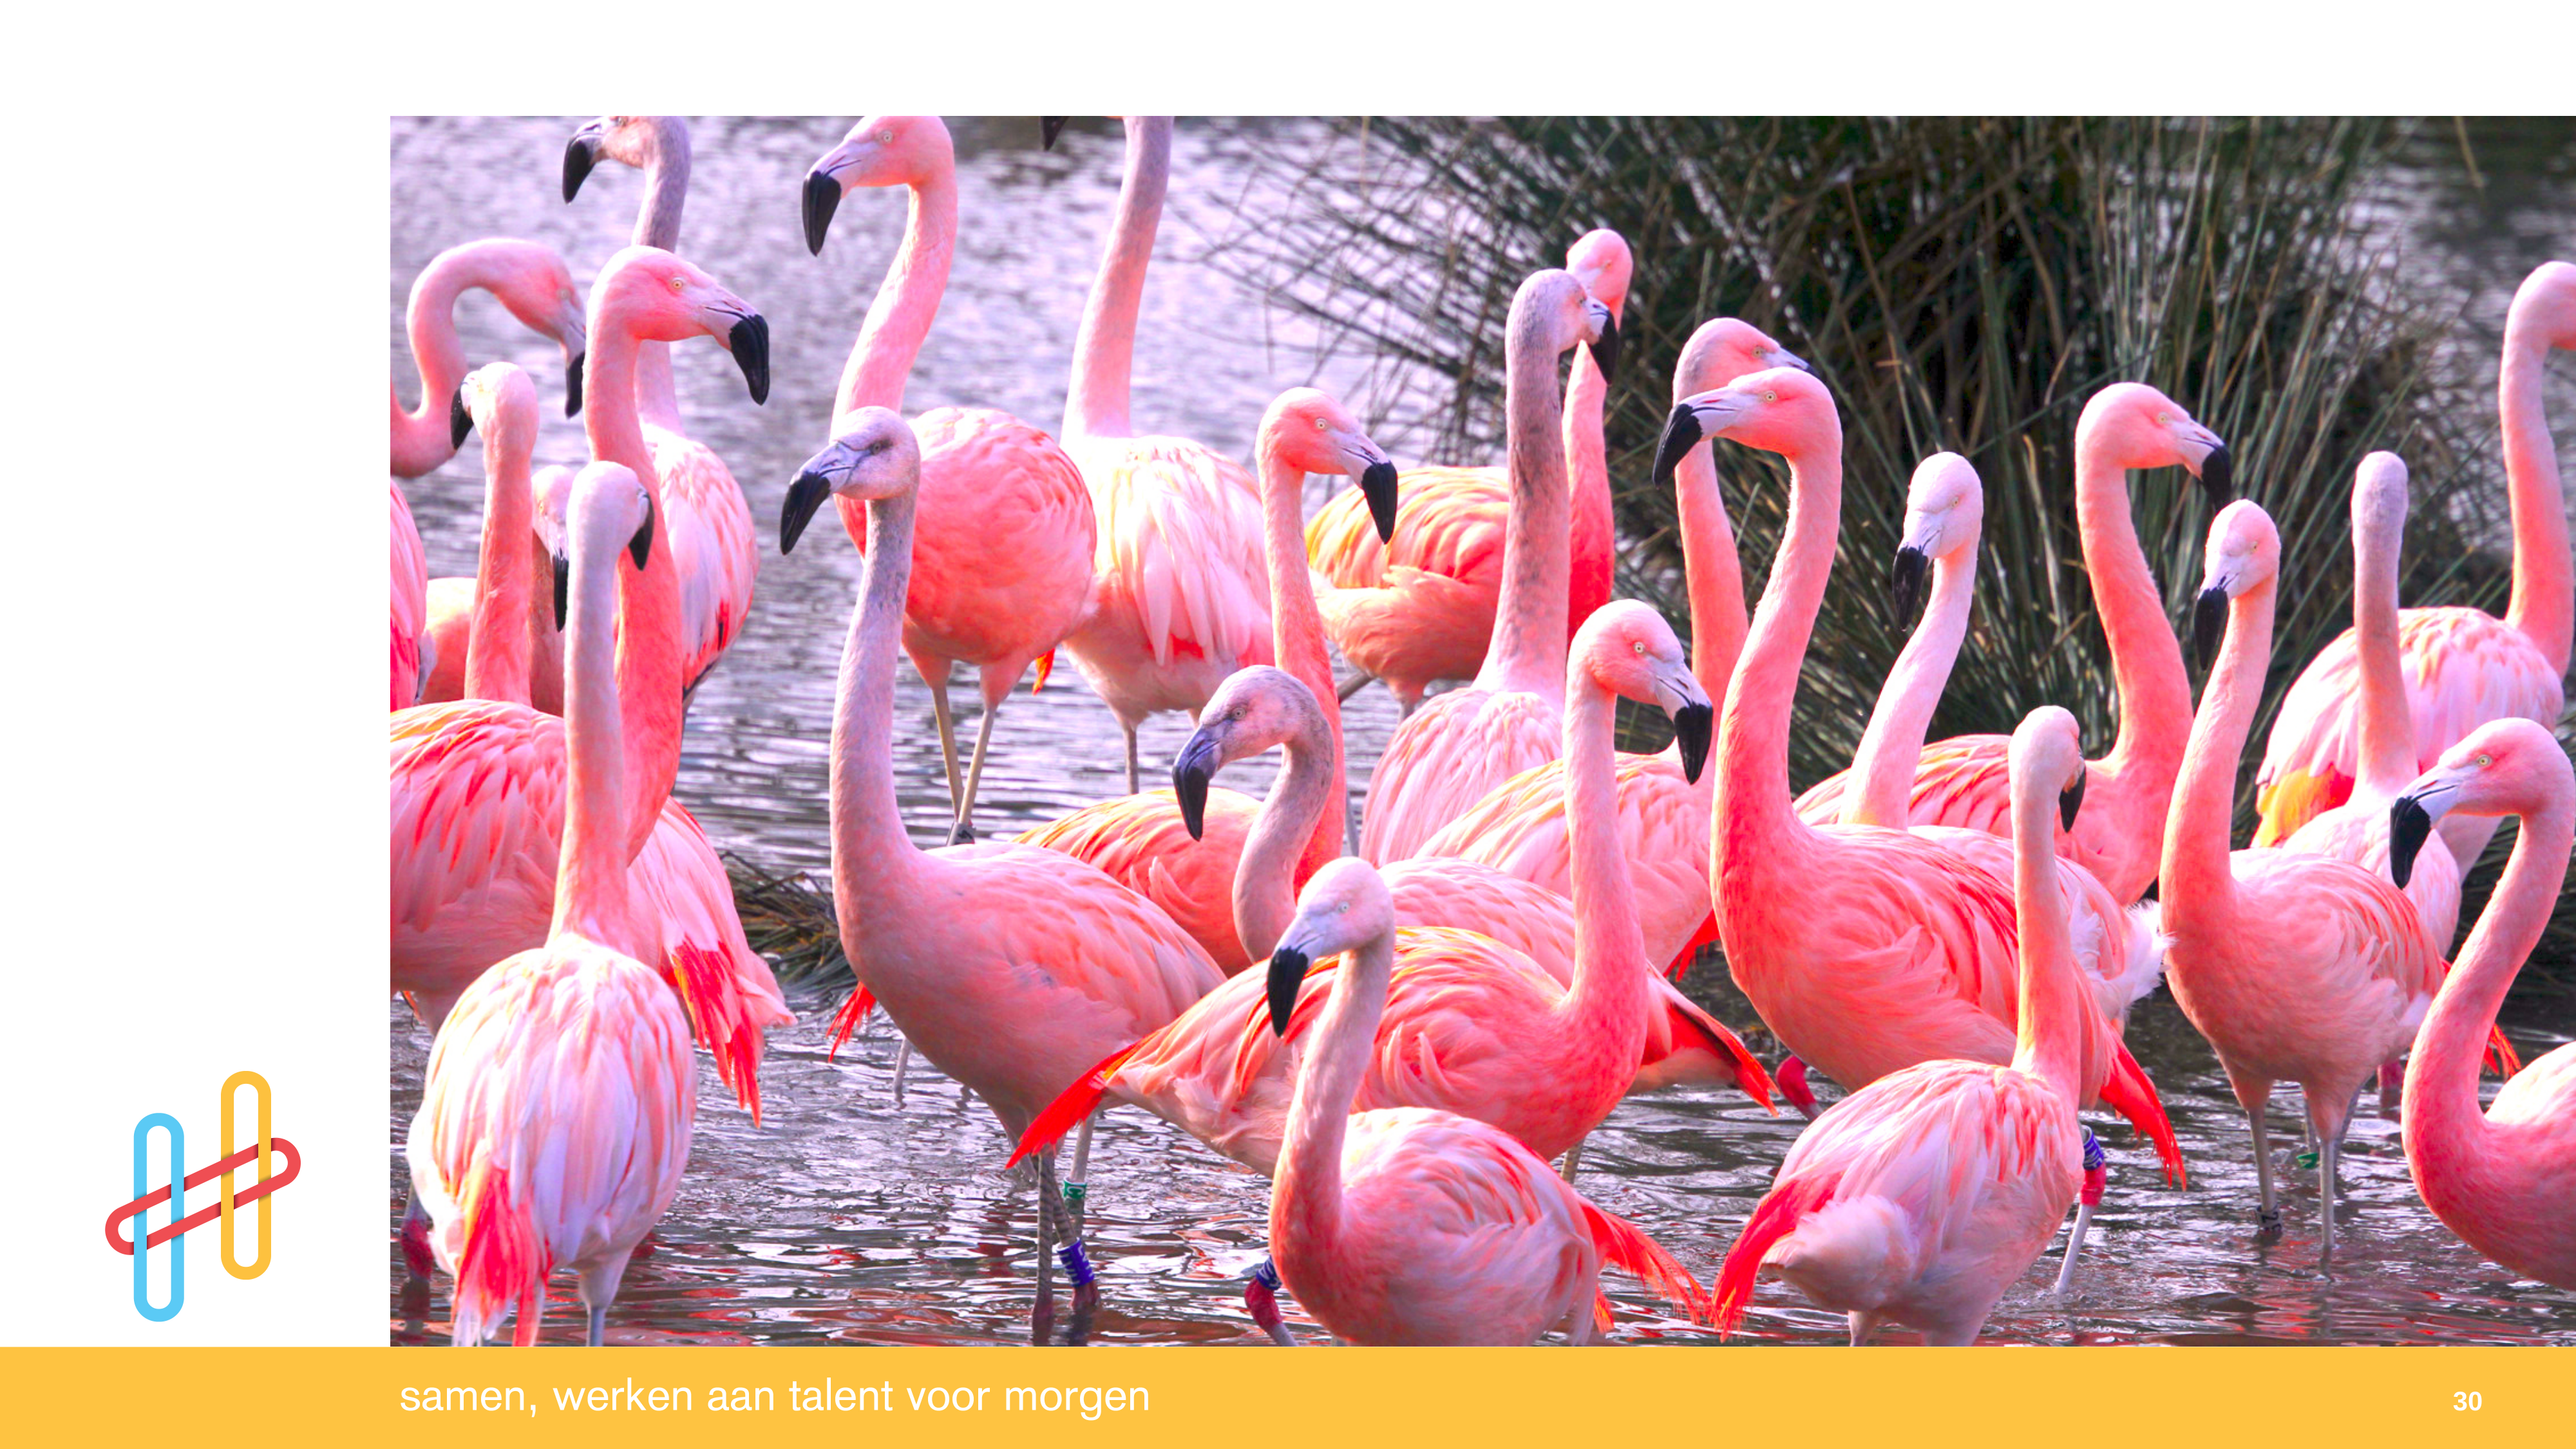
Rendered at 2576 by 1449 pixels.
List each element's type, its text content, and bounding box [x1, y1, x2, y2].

slide_number 30 [2446, 1379, 2490, 1423]
picture [0, 0, 2576, 1449]
